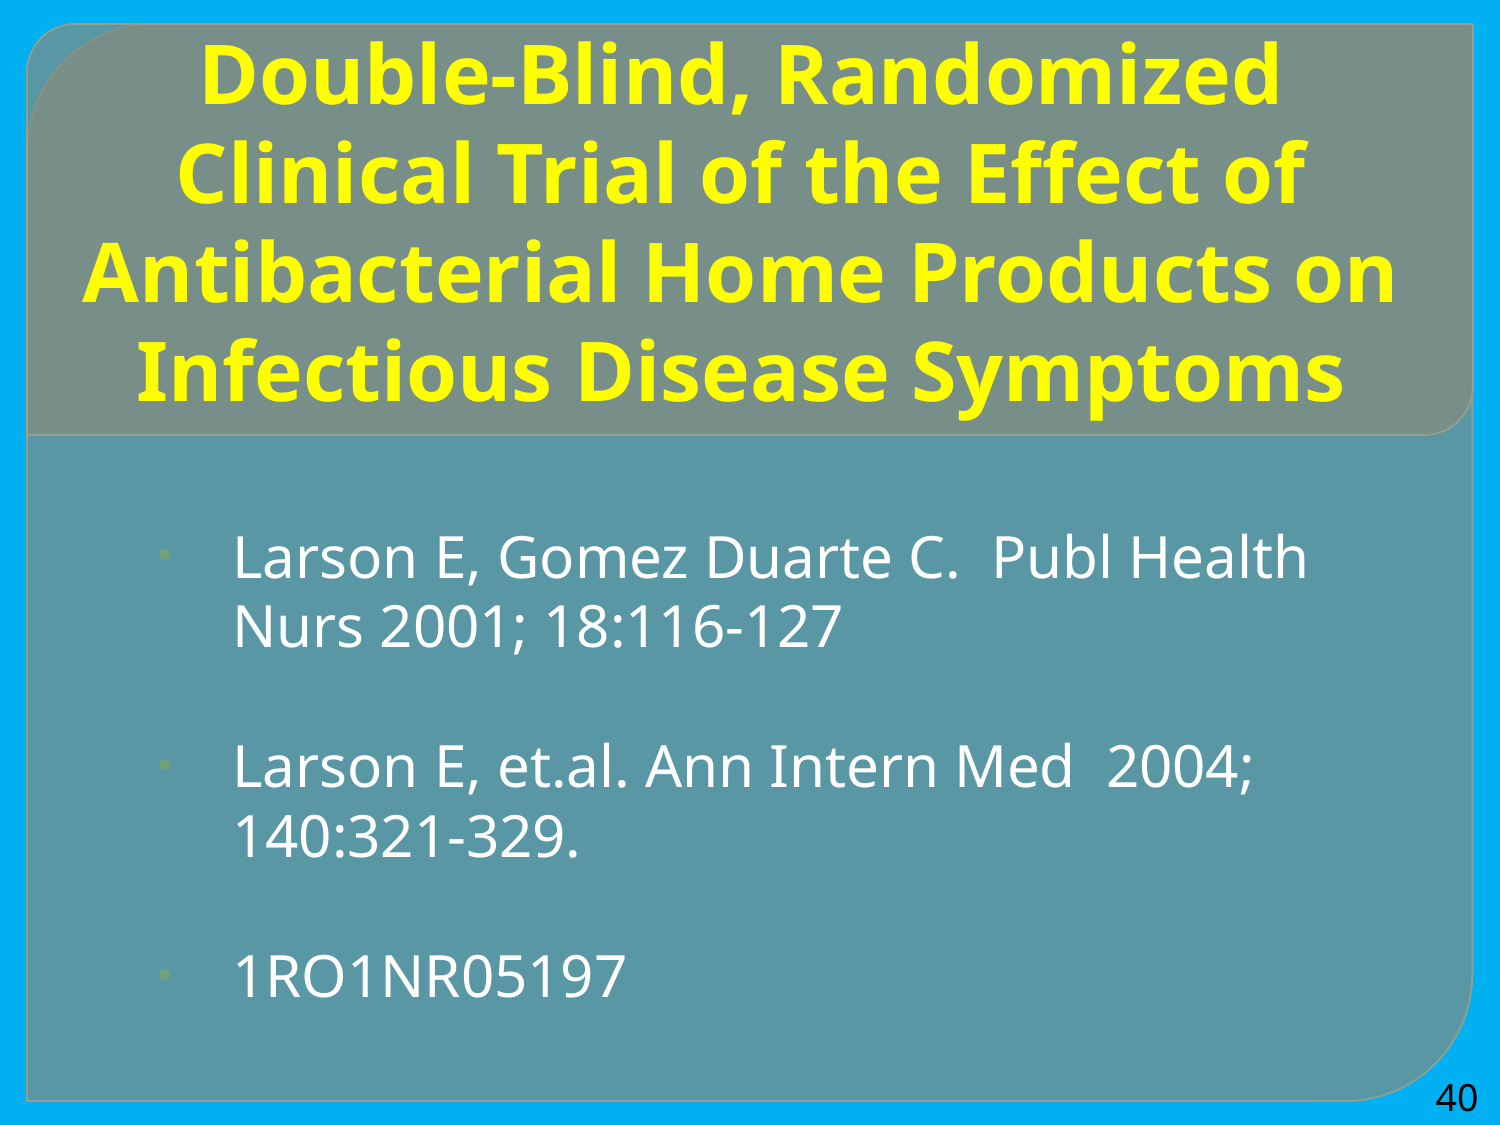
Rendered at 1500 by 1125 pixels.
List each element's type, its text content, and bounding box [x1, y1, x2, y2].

slide_number 40 [1387, 1068, 1494, 1125]
title Double-Blind, Randomized Clinical Trial of the Effect of Antibacterial Home Products on Infectious Disease Symptoms [62, 12, 1450, 425]
subtitle Larson E, Gomez Duarte C. Publ Health Nurs 2001; 18:116-127 Larson E, et.al. Ann Intern Med 2004; 140:321-329. 1RO1NR05197 [150, 512, 1388, 1025]
